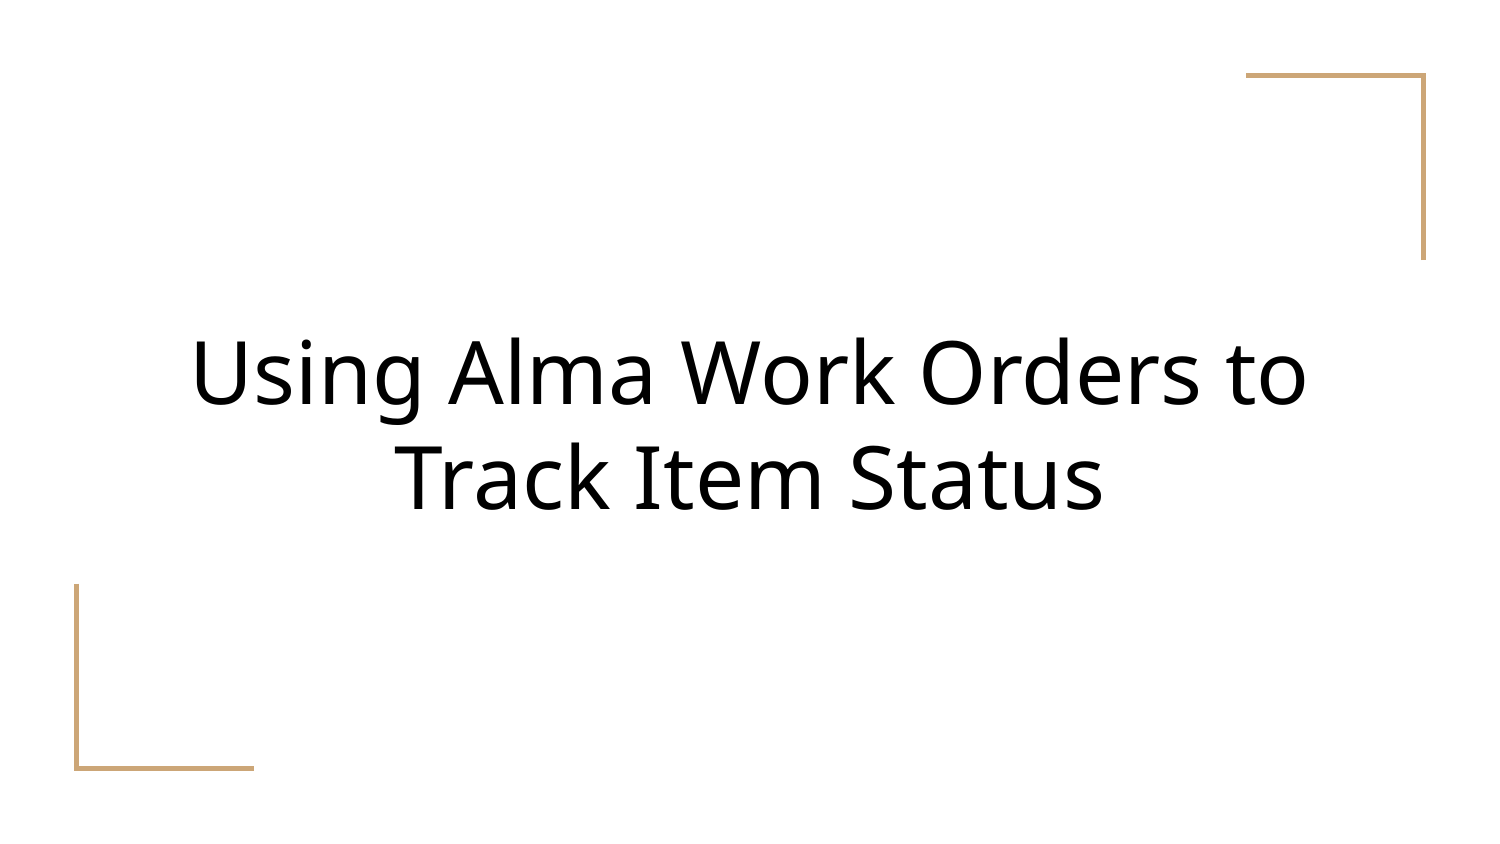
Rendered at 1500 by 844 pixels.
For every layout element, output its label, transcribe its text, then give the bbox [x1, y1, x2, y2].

title Using Alma Work Orders to Track Item Status [126, 296, 1374, 548]
